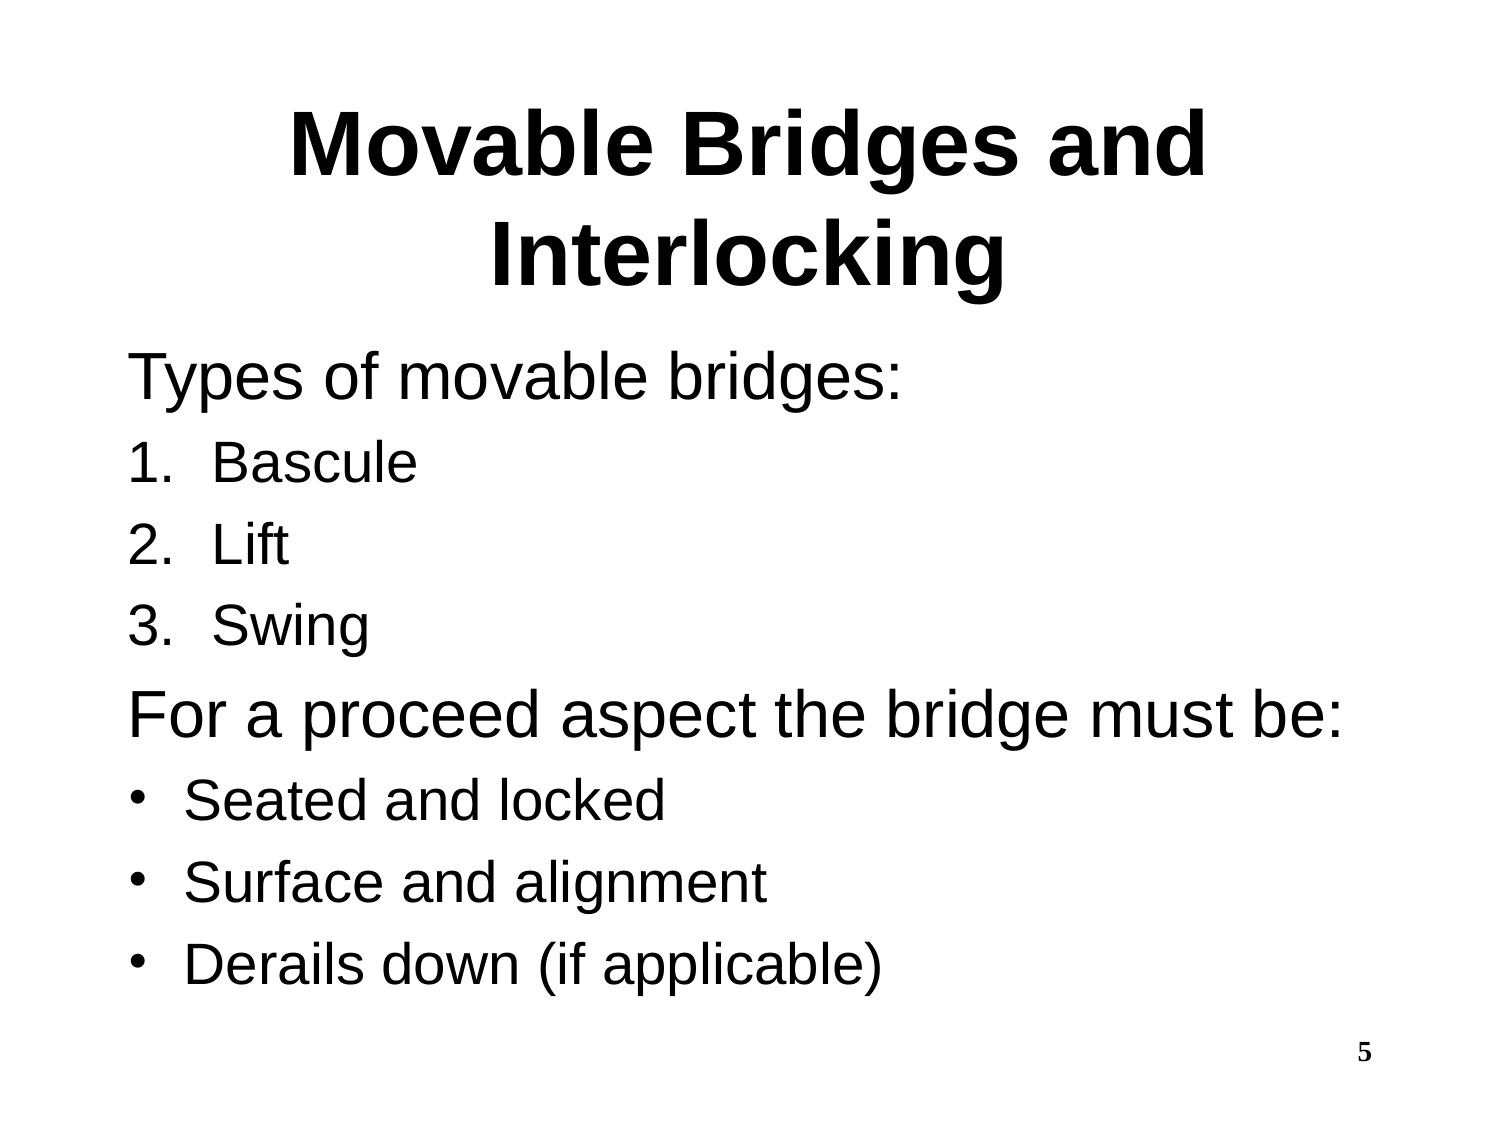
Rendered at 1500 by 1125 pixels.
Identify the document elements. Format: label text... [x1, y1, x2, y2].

list Types of movable bridges: Bascule Lift Swing For a proceed aspect the bridge must be: Seated and locked Surface and alignment Derails down (if applicable) [112, 324, 1388, 1001]
title Movable Bridges and Interlocking [112, 99, 1388, 288]
slide_number 5 [1074, 1024, 1388, 1101]
